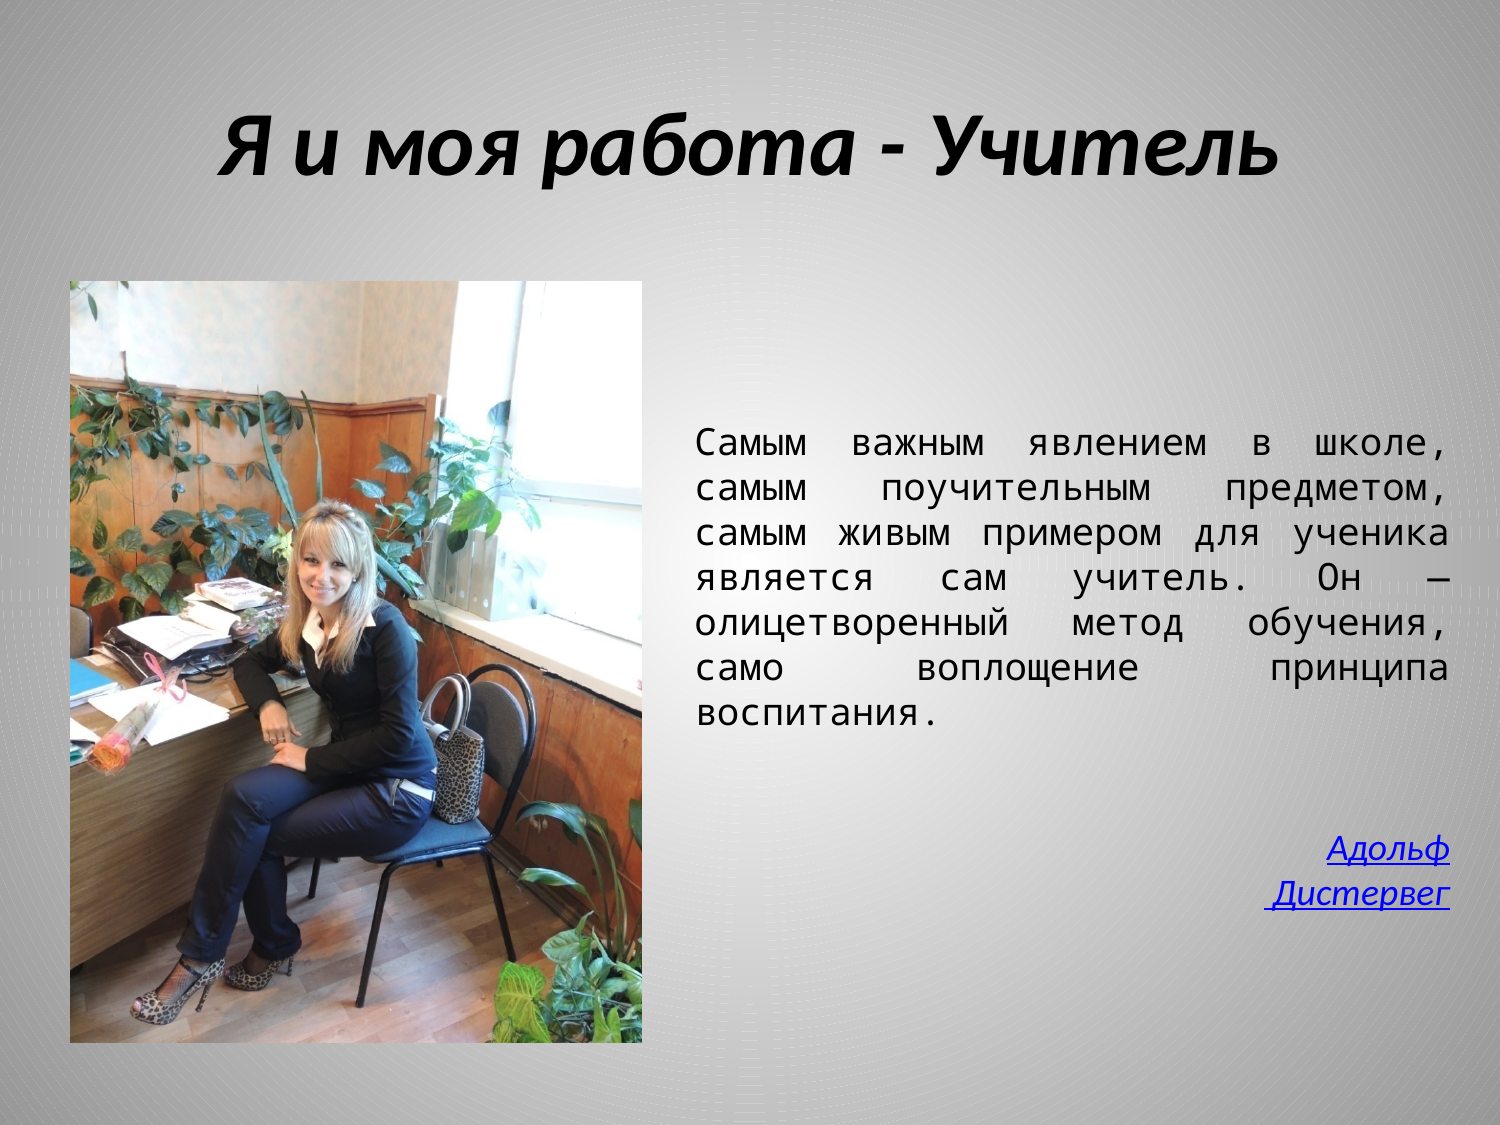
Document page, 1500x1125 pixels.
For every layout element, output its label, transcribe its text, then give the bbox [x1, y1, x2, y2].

picture [70, 280, 642, 1043]
title Я и моя работа - Учитель [75, 45, 1425, 233]
text_box Самым важным явлением в школе, самым поучительным предметом, самым живым примером для ученика является сам учитель. Он — олицетворенный метод обучения, само воплощение принципа воспитания. Адольф Дистервег [679, 410, 1465, 1010]
